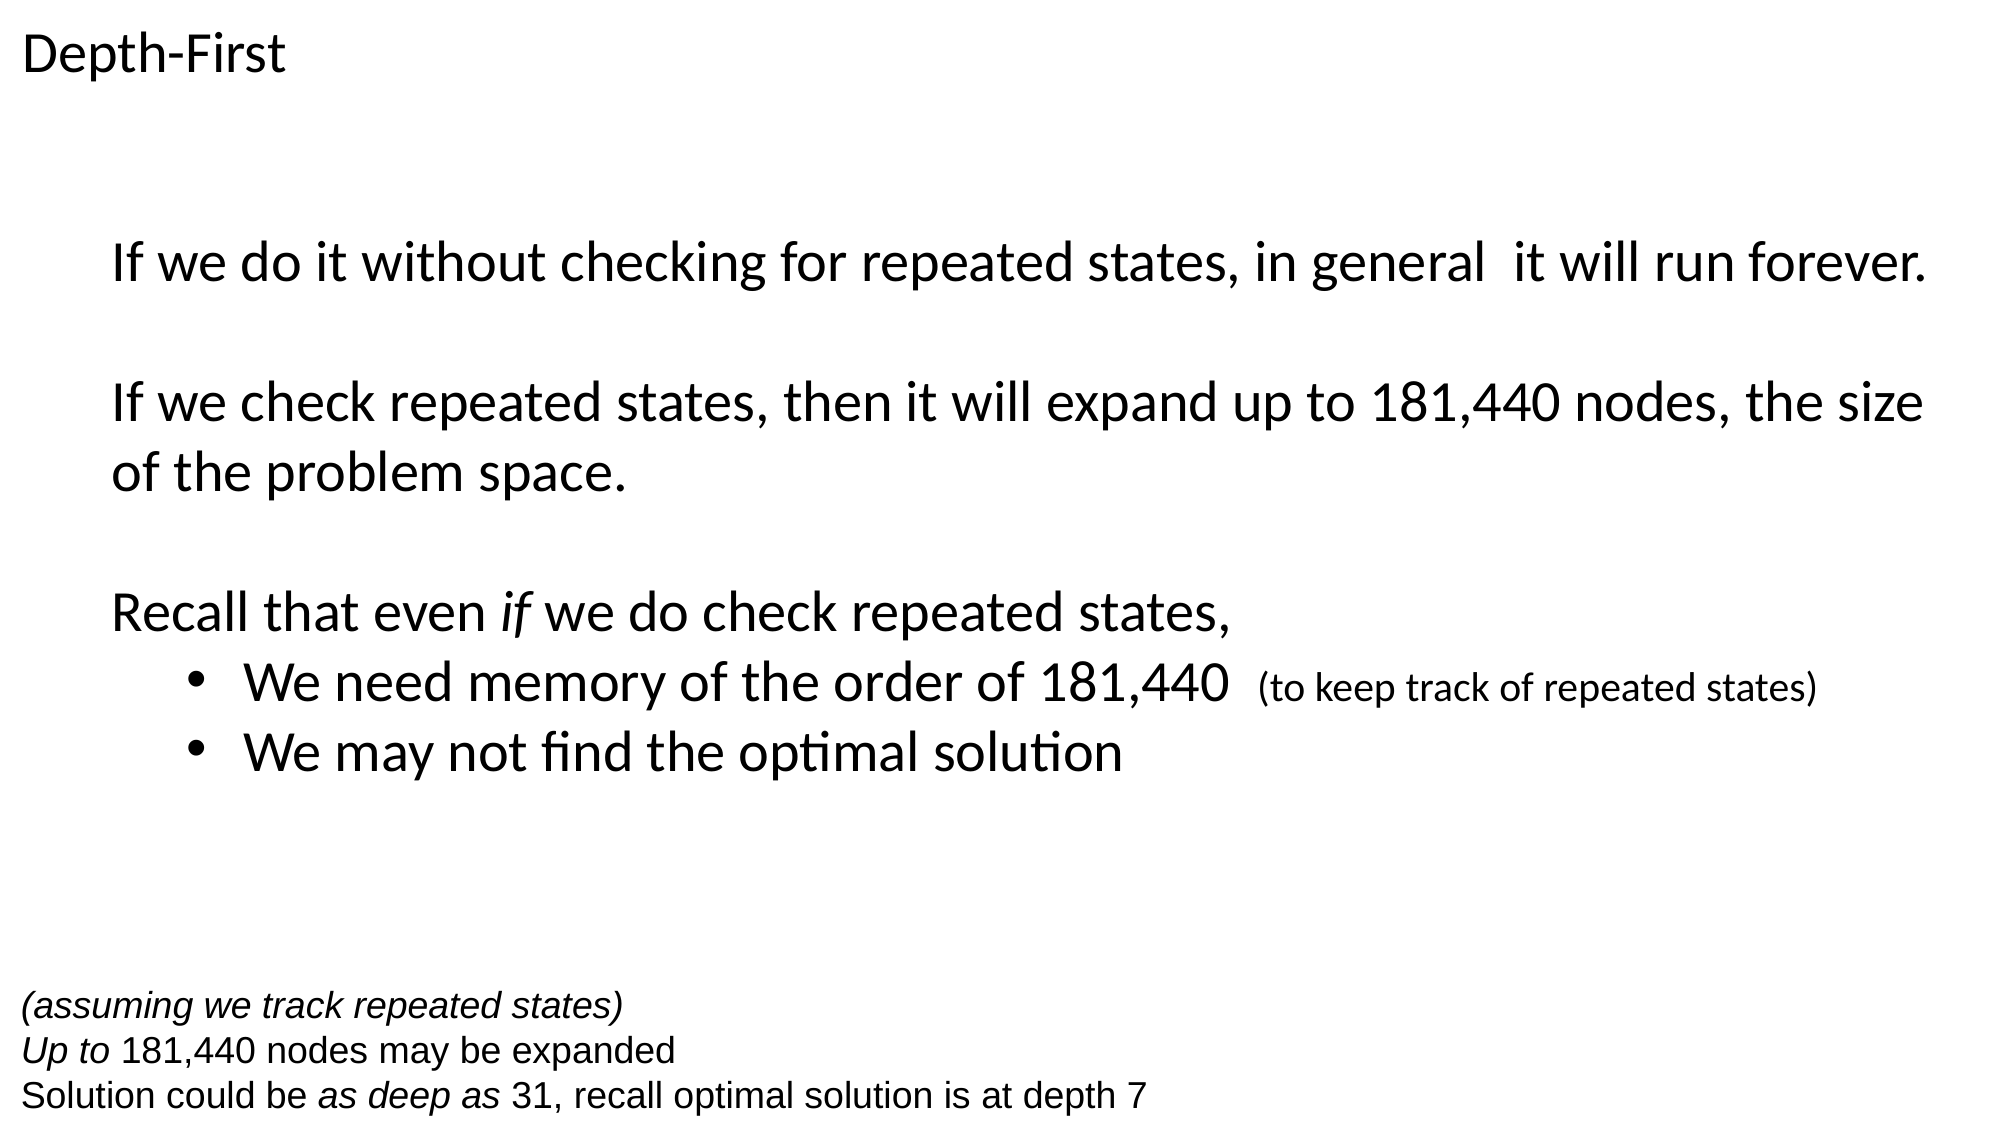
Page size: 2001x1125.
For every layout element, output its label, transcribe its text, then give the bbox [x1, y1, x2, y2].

text_box Depth-First [8, 6, 302, 92]
text_box If we do it without checking for repeated states, in general it will run forever. If we check repeated states, then it will expand up to 181,440 nodes, the size of the problem space. Recall that even if we do check repeated states, We need memory of the order of 181,440 (to keep track of repeated states) We may not find the optimal solution [97, 215, 1964, 791]
text_box (assuming we track repeated states) Up to 181,440 nodes may be expanded Solution could be as deep as 31, recall optimal solution is at depth 7 [6, 973, 1339, 1124]
